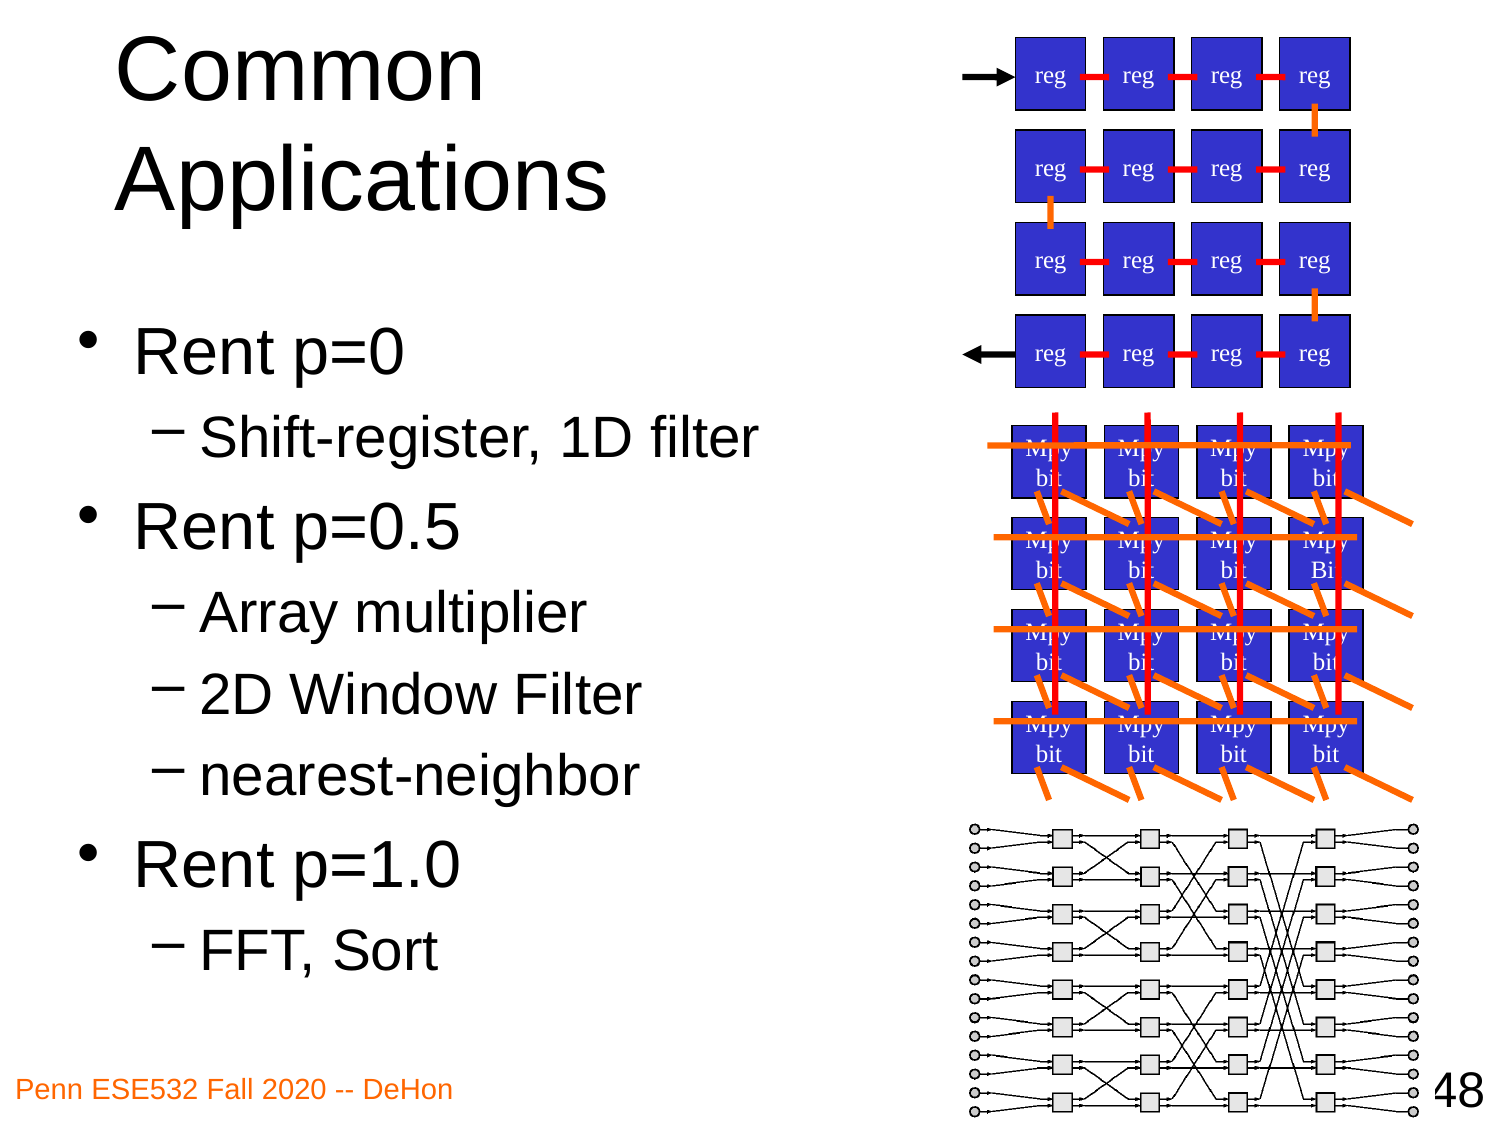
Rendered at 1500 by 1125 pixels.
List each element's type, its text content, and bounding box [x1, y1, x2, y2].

list Rent p=0 Shift-register, 1D filter Rent p=0.5 Array multiplier 2D Window Filter nearest-neighbor Rent p=1.0 FFT, Sort [62, 299, 1338, 1051]
slide_number Penn ESE532 Fall 2020 -- DeHon [0, 1062, 576, 1125]
slide_number 48 [1439, 1049, 1500, 1125]
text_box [962, 37, 1351, 388]
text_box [987, 412, 1413, 801]
picture [962, 815, 1435, 1125]
title Common Applications [99, 24, 1376, 213]
